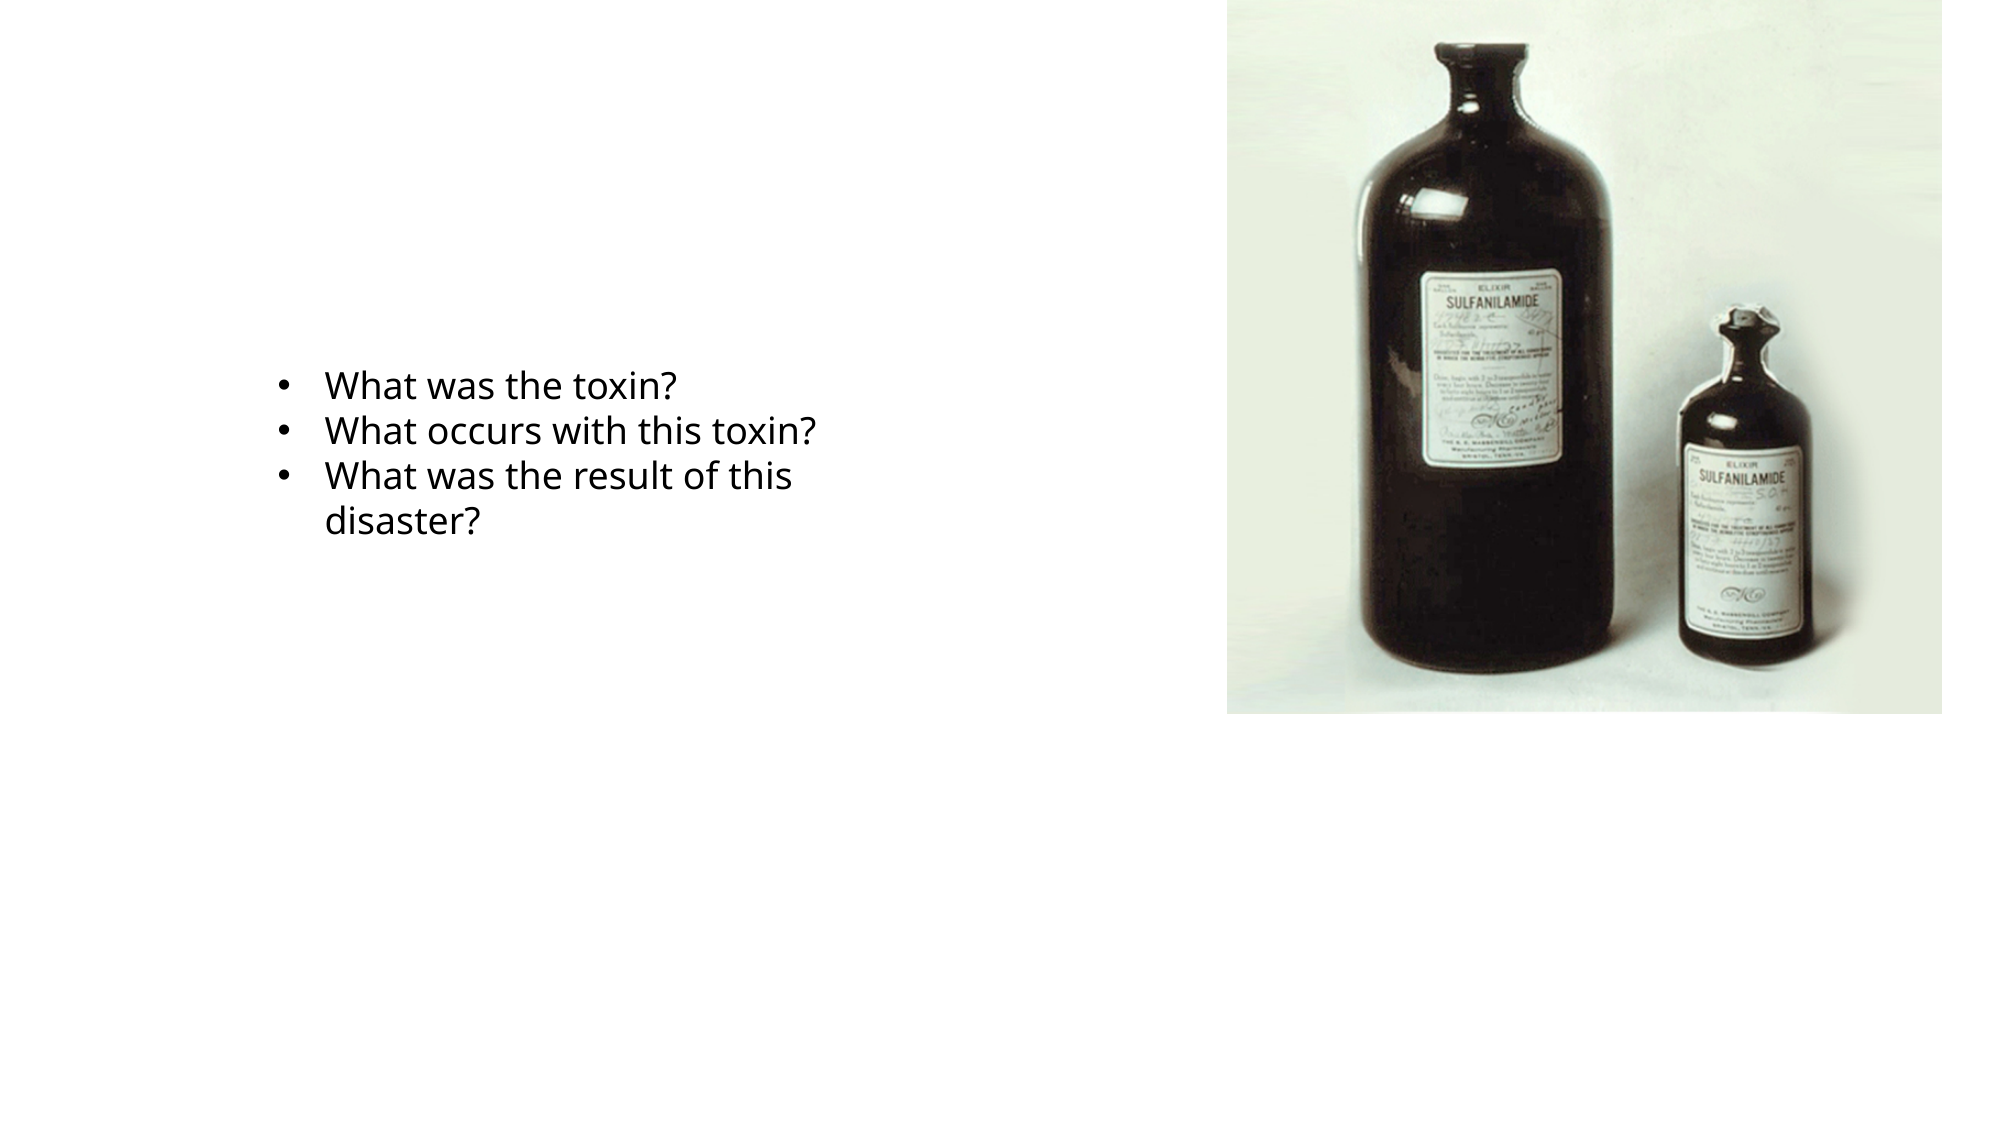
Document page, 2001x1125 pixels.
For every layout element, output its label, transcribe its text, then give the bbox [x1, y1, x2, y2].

text_box What was the toxin? What occurs with this toxin? What was the result of this disaster? [262, 354, 966, 549]
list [1227, 0, 1943, 715]
